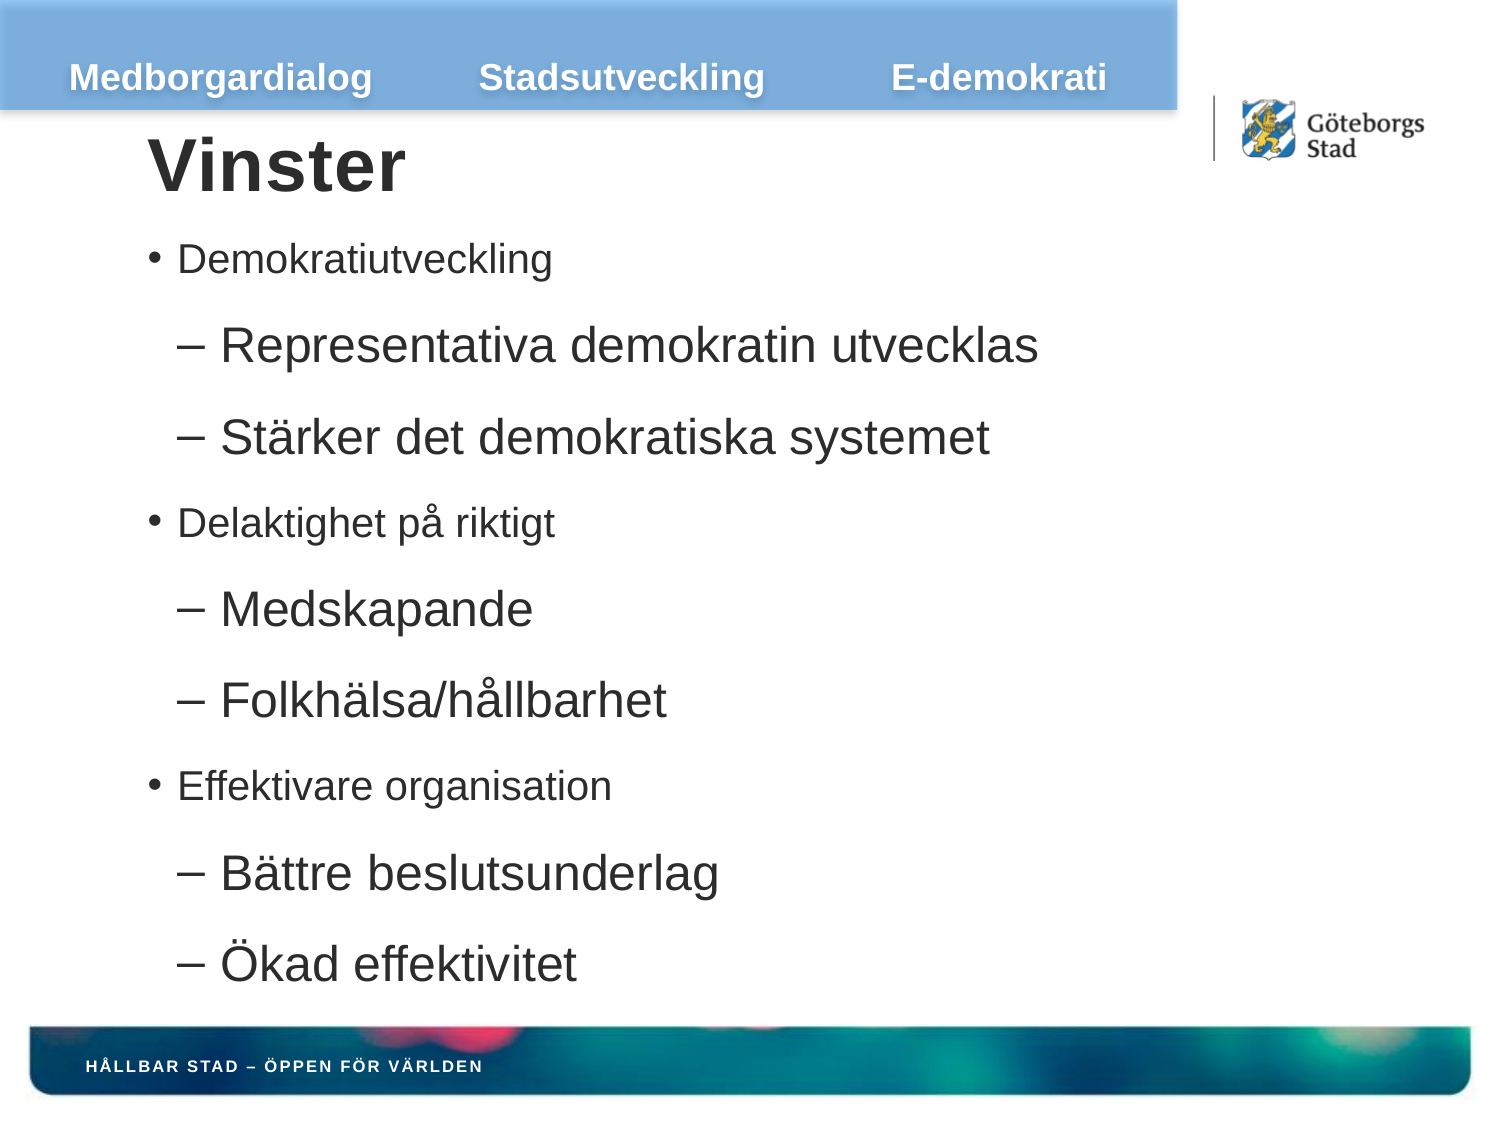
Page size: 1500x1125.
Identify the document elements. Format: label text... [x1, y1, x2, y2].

picture [0, 999, 1500, 1125]
title Vinster [147, 122, 1022, 231]
text_box Medborgardialog Stadsutveckling E-demokrati [0, 0, 1178, 110]
picture [1213, 0, 1500, 161]
text_box HÅLLBAR STAD – ÖPPEN FÖR VÄRLDEN [85, 1031, 561, 1100]
list Demokratiutveckling Representativa demokratin utvecklas Stärker det demokratiska systemet Delaktighet på riktigt Medskapande Folkhälsa/hållbarhet Effektivare organisation Bättre beslutsunderlag Ökad effektivitet [147, 231, 1383, 941]
